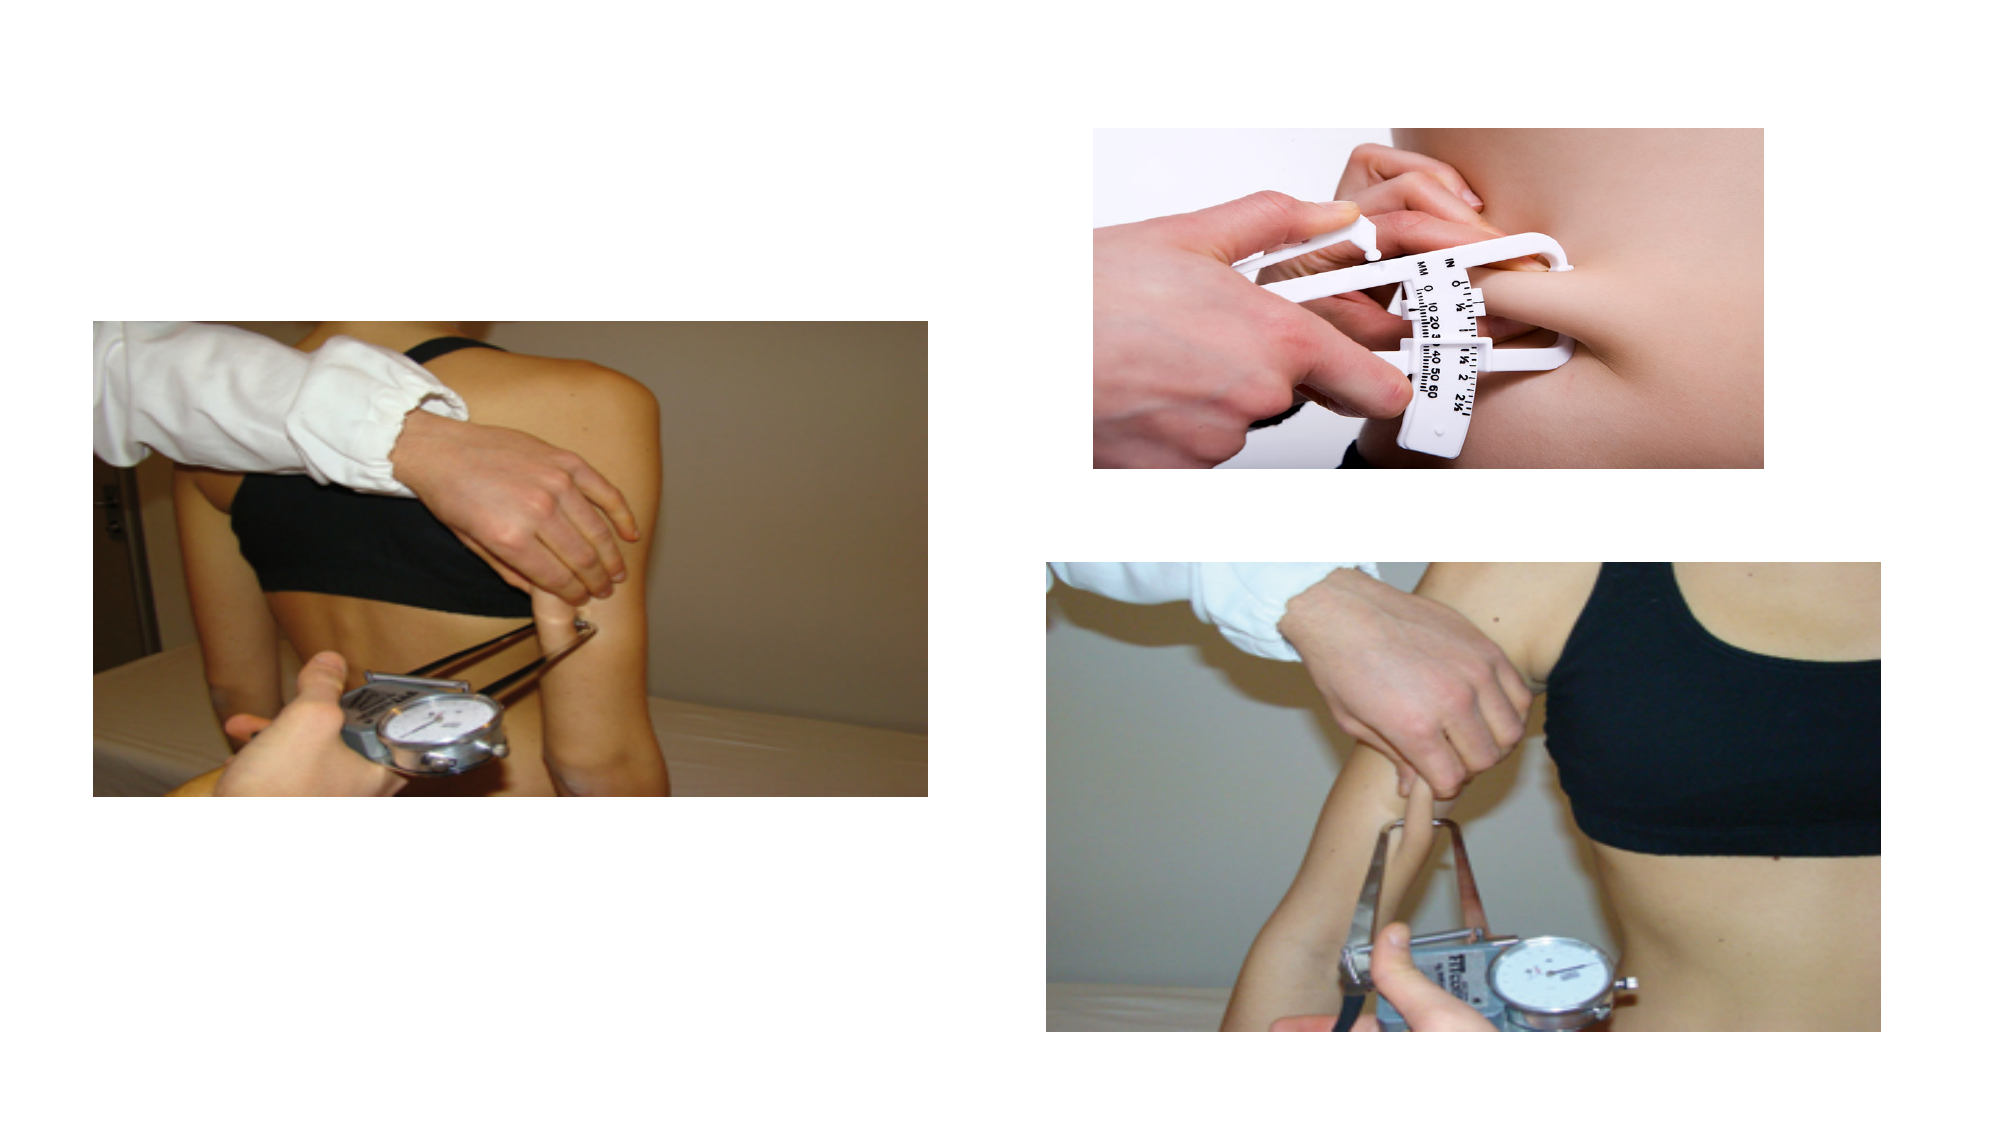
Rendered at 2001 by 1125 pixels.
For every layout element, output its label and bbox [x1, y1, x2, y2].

picture [1046, 562, 1881, 1032]
picture [1093, 128, 1764, 469]
picture [93, 321, 928, 797]
